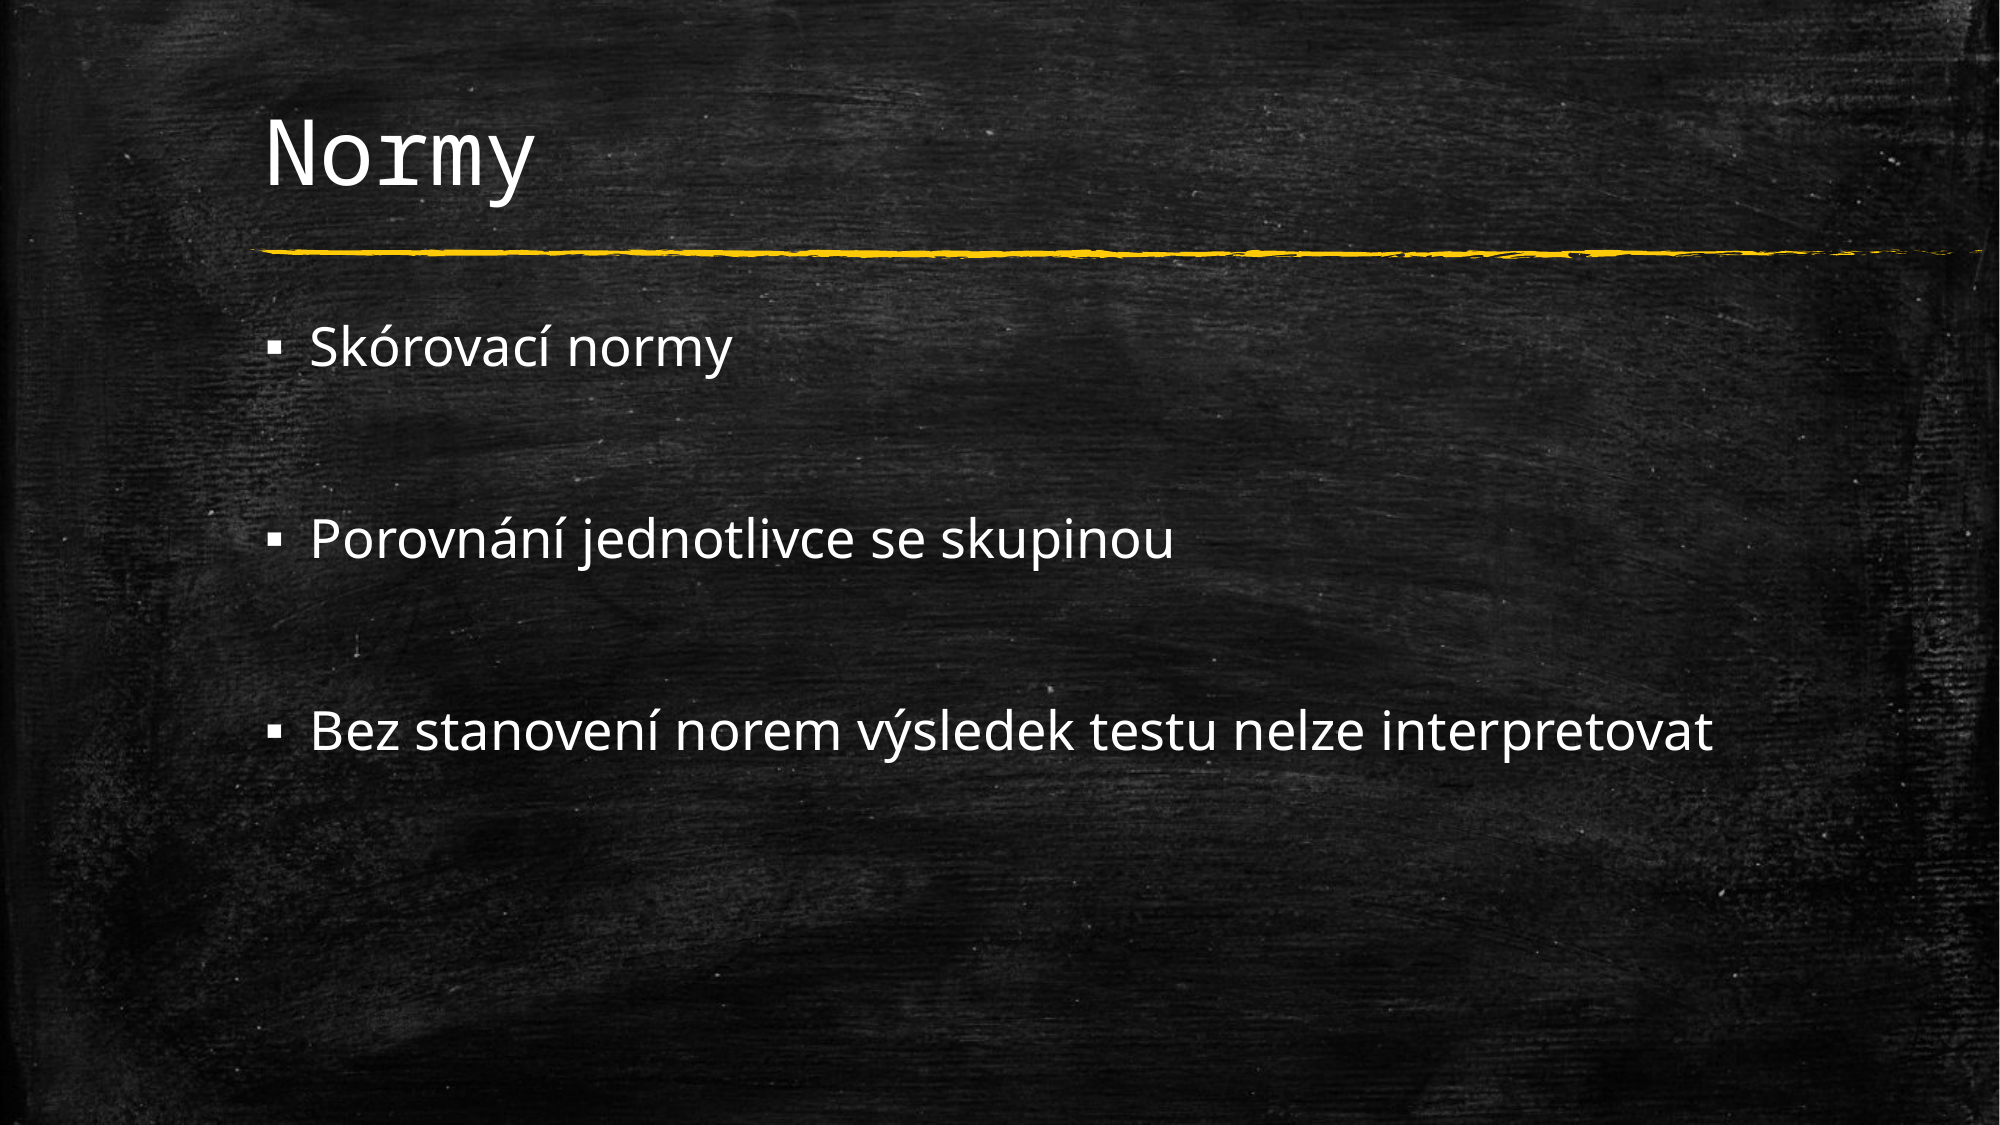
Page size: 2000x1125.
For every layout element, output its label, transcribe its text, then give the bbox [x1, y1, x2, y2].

list Skórovací normy Porovnání jednotlivce se skupinou Bez stanovení norem výsledek testu nelze interpretovat [249, 312, 1750, 1013]
title Normy [249, 45, 1750, 213]
